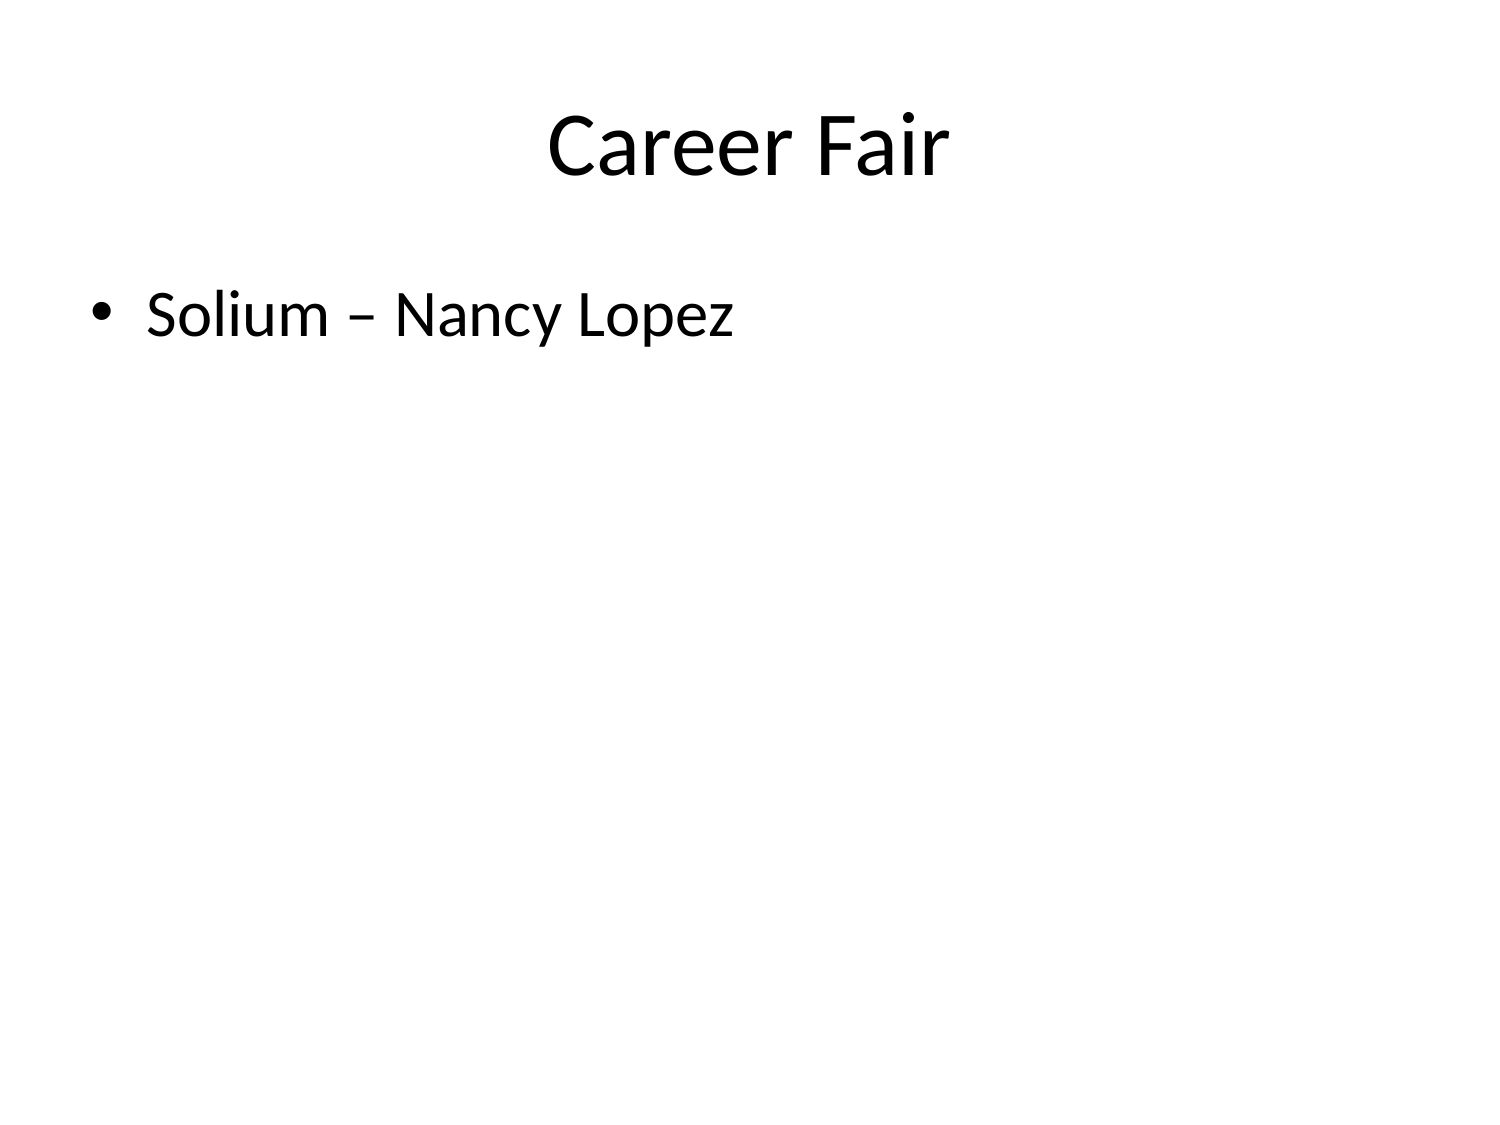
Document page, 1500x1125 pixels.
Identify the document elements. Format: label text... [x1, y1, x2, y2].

list Solium – Nancy Lopez [75, 262, 1425, 1005]
title Career Fair [75, 45, 1425, 233]
